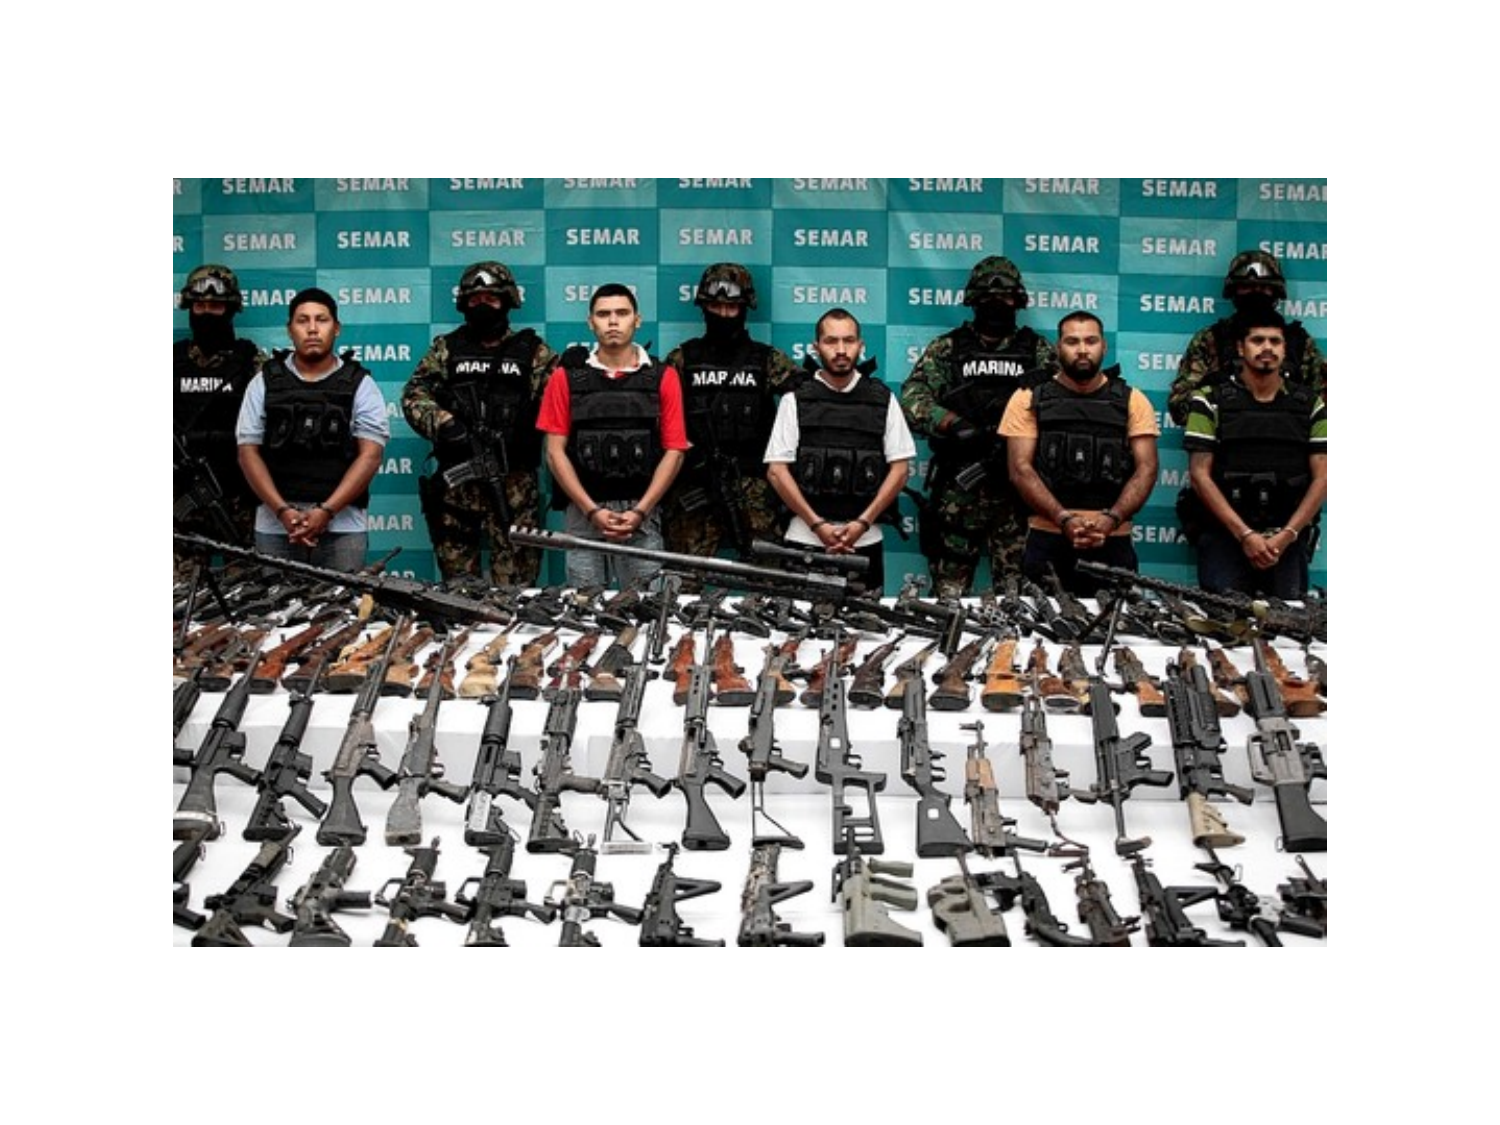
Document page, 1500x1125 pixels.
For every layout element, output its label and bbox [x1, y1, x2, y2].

picture [173, 177, 1327, 948]
